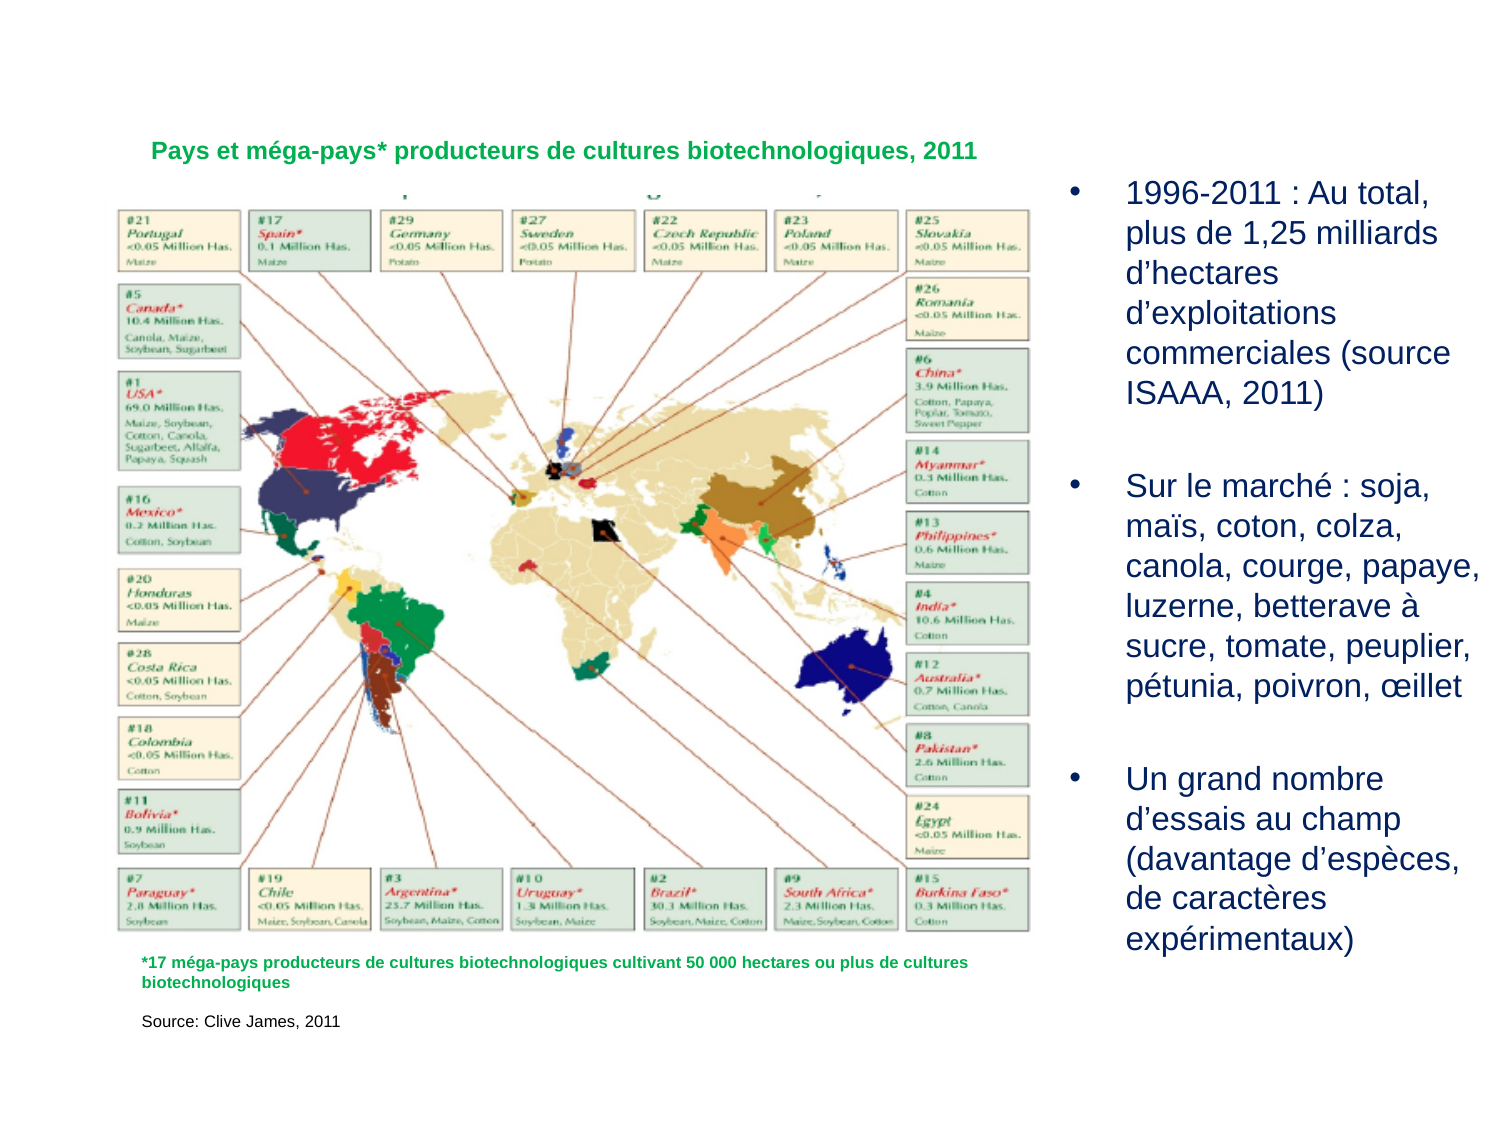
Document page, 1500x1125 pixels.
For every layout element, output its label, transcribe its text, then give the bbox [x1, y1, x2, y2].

picture [104, 195, 1046, 942]
text_box *17 méga-pays producteurs de cultures biotechnologiques cultivant 50 000 hectares ou plus de cultures biotechnologiques [135, 952, 1074, 993]
text_box 1996-2011 : Au total, plus de 1,25 milliards d’hectares d’exploitations commerciales (source ISAAA, 2011) Sur le marché : soja, maïs, coton, colza, canola, courge, papaye, luzerne, betterave à sucre, tomate, peuplier, pétunia, poivron, œillet Un grand nombre d’essais au champ (davantage d’espèces, de caractères expérimentaux) [1054, 164, 1500, 982]
text_box Pays et méga-pays* producteurs de cultures biotechnologiques, 2011 [72, 127, 1058, 172]
text_box Source: Clive James, 2011 [135, 1011, 1074, 1032]
